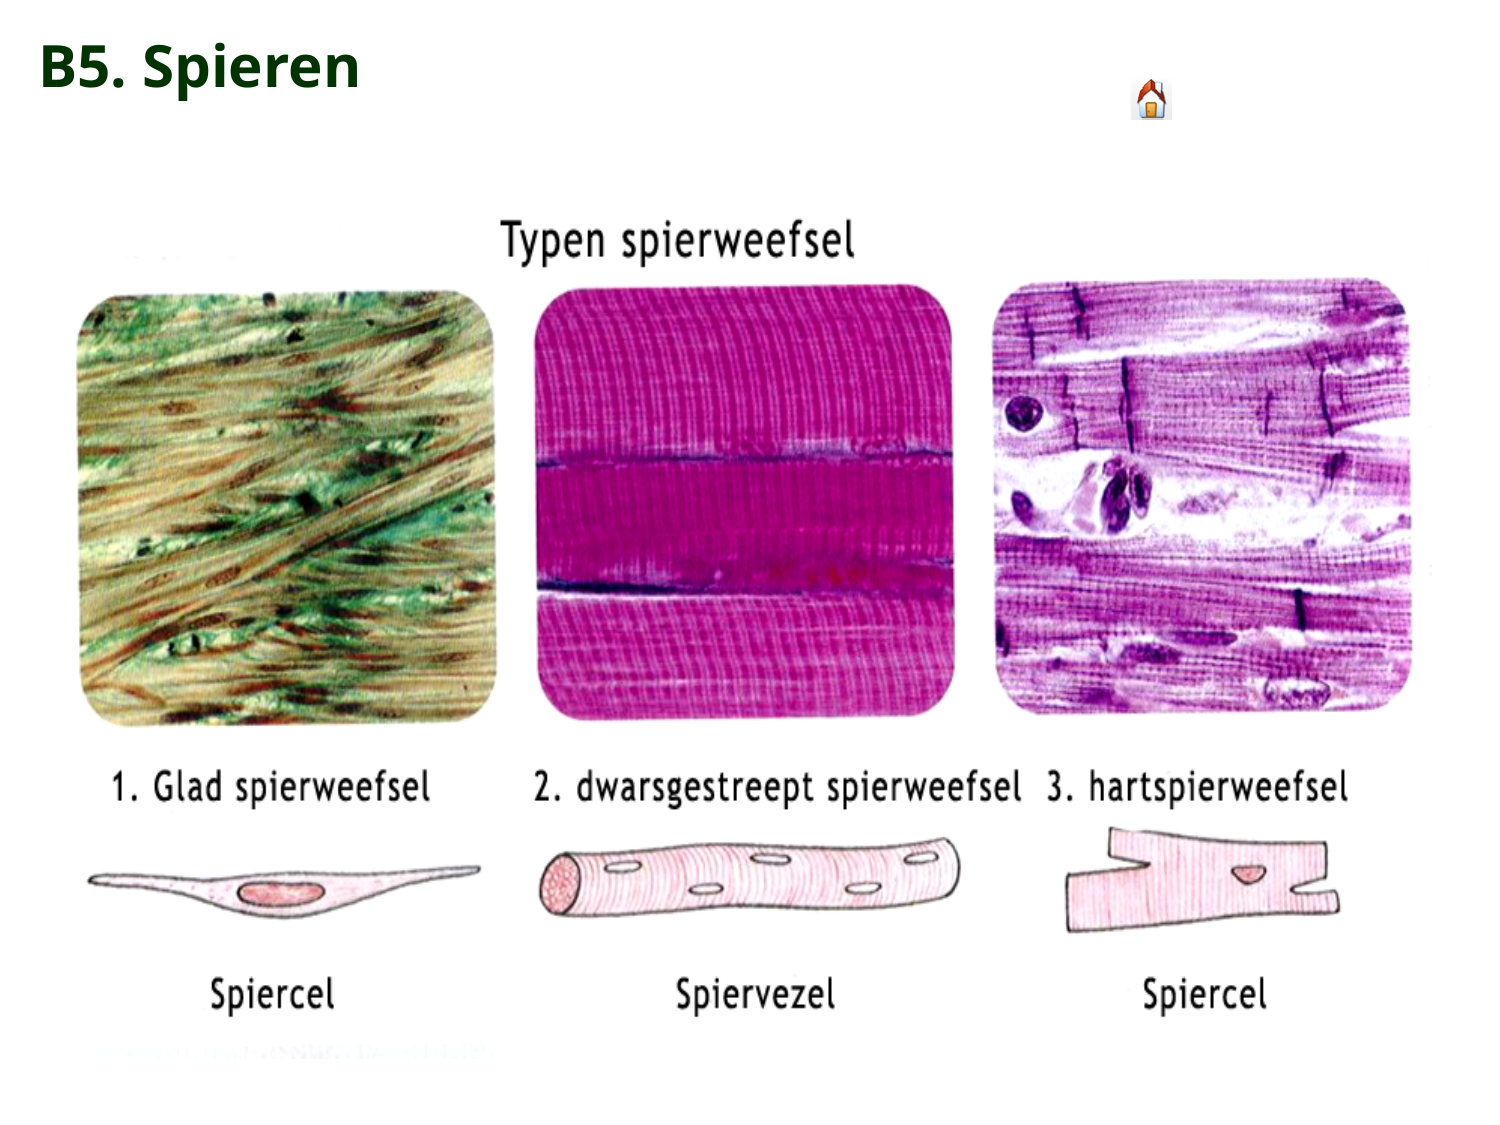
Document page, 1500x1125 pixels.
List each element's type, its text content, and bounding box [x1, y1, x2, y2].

text_box B5. Spieren [23, 11, 1020, 118]
picture [1129, 77, 1172, 120]
picture [20, 196, 1465, 1059]
